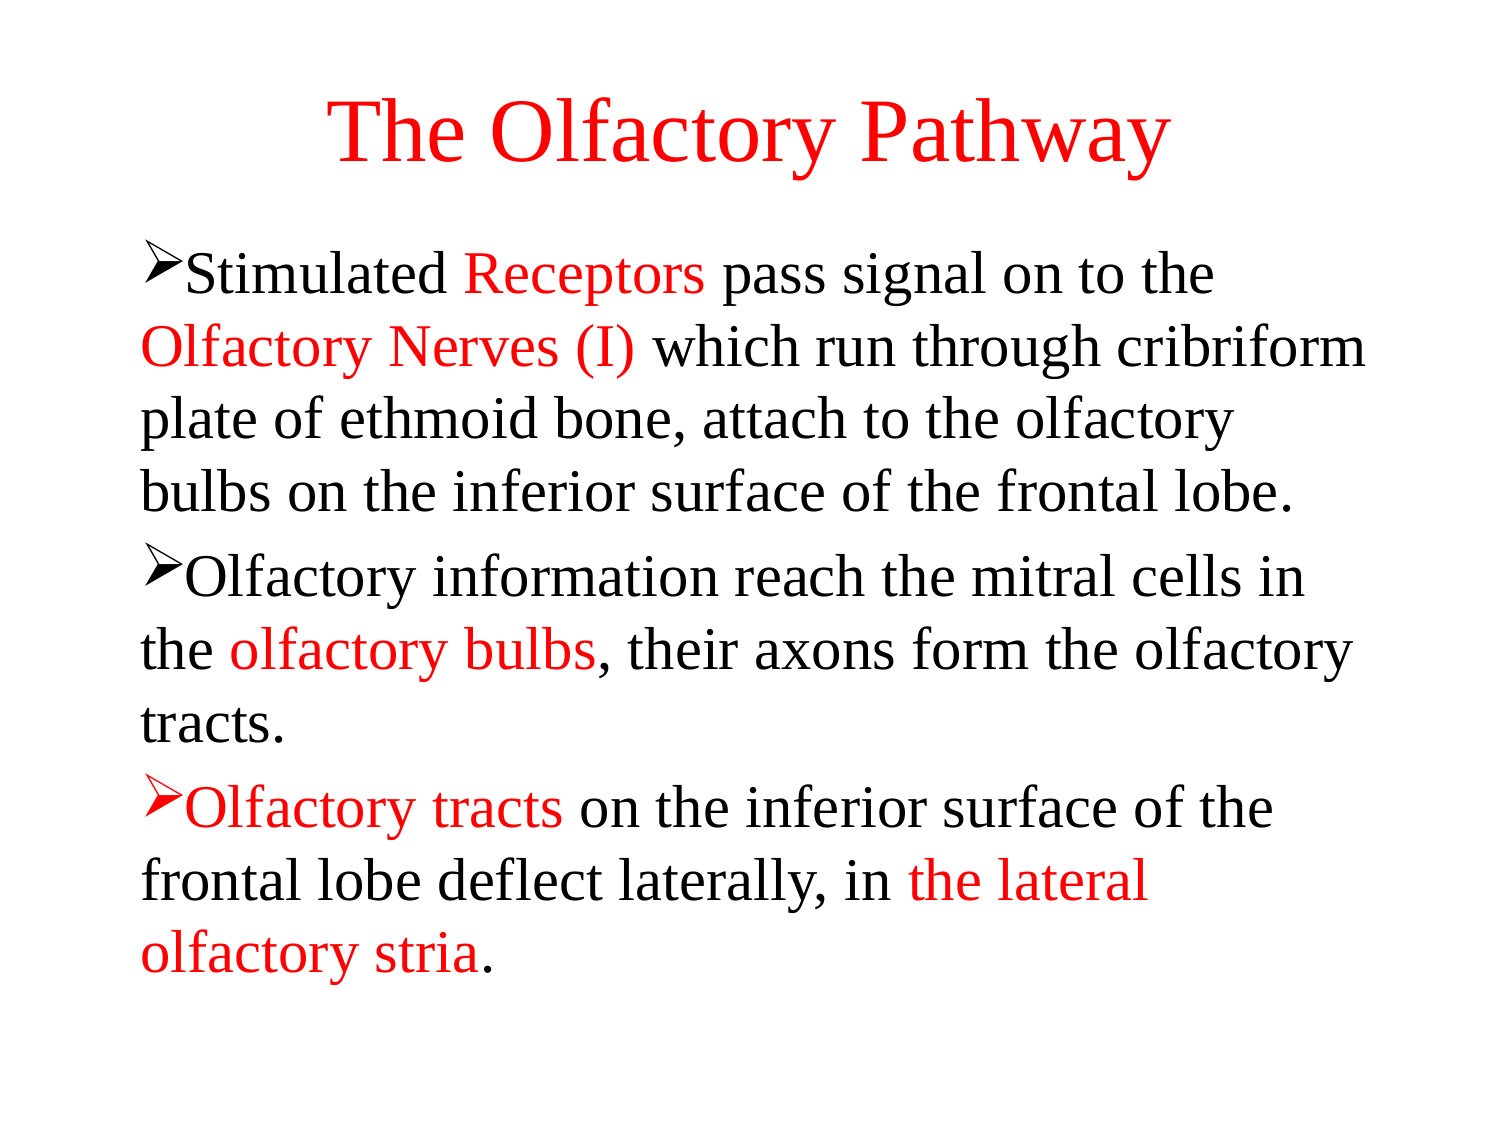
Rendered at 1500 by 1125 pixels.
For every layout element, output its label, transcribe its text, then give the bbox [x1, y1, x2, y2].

subtitle Stimulated Receptors pass signal on to the Olfactory Nerves (I) which run through cribriform plate of ethmoid bone, attach to the olfactory bulbs on the inferior surface of the frontal lobe. Olfactory information reach the mitral cells in the olfactory bulbs, their axons form the olfactory tracts. Olfactory tracts on the inferior surface of the frontal lobe deflect laterally, in the lateral olfactory stria. [125, 224, 1388, 1025]
title The Olfactory Pathway [112, 62, 1388, 188]
